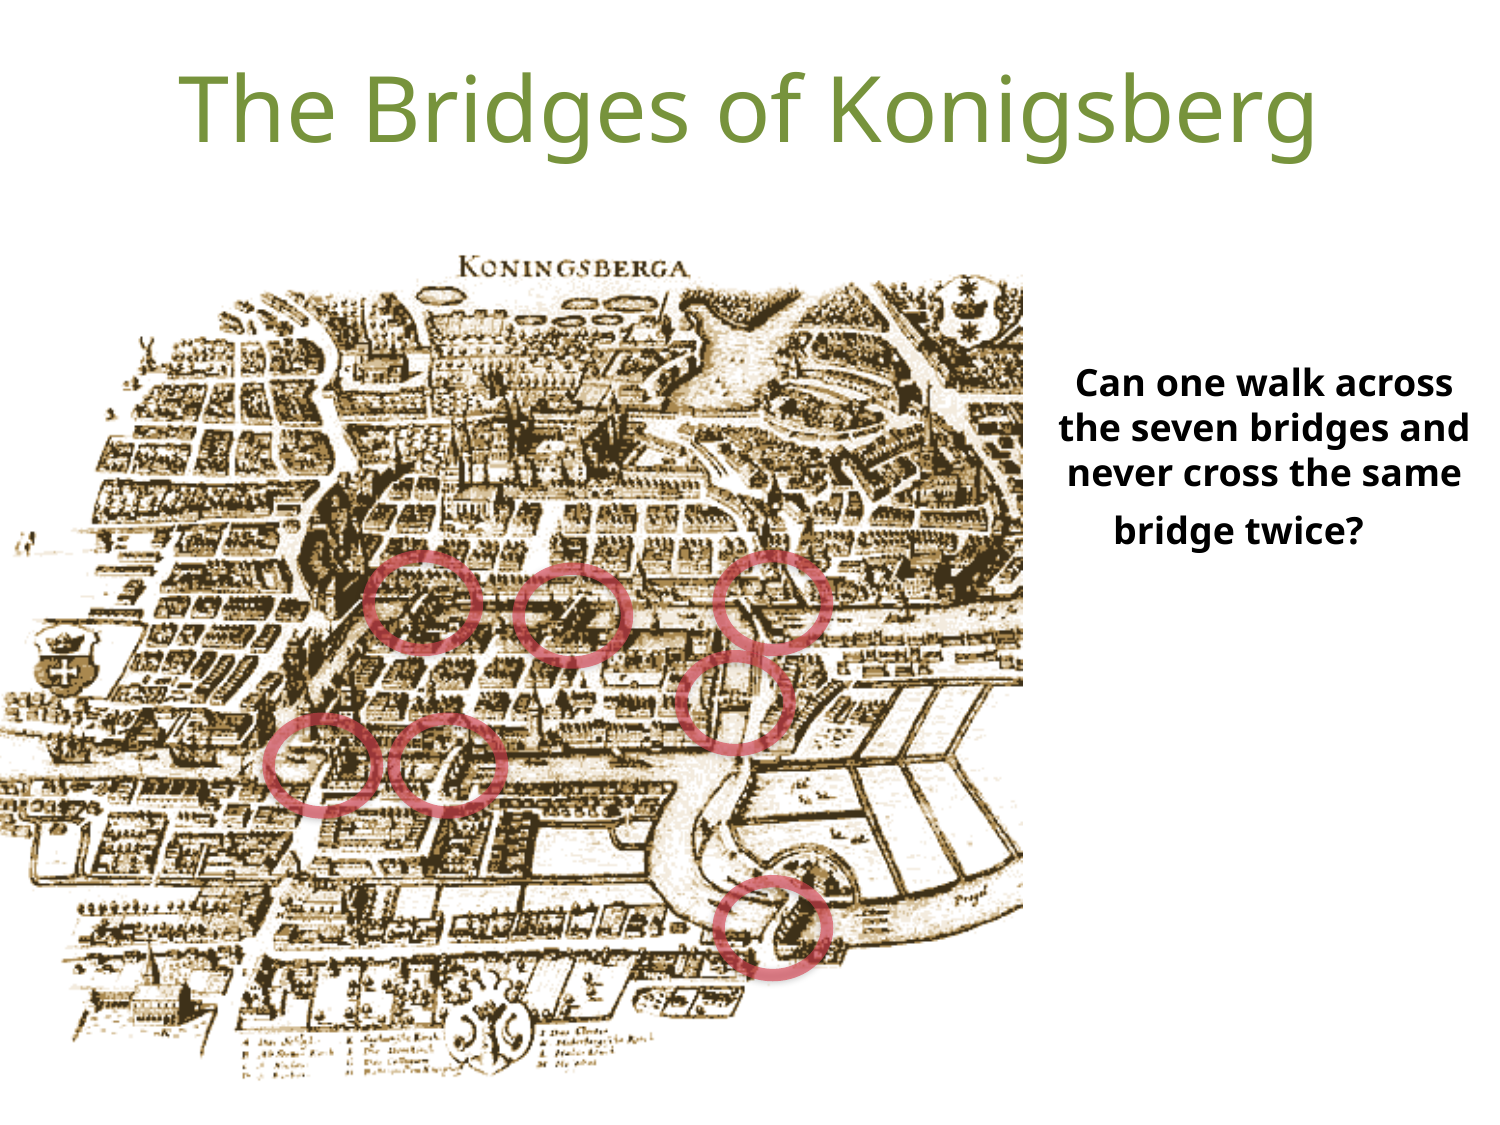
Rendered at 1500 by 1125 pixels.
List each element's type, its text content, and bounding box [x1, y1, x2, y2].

title The Bridges of Konigsberg [75, 4, 1425, 207]
picture [0, 252, 1024, 1083]
text_box Can one walk across the seven bridges and never cross the same bridge twice? [1029, 352, 1500, 562]
